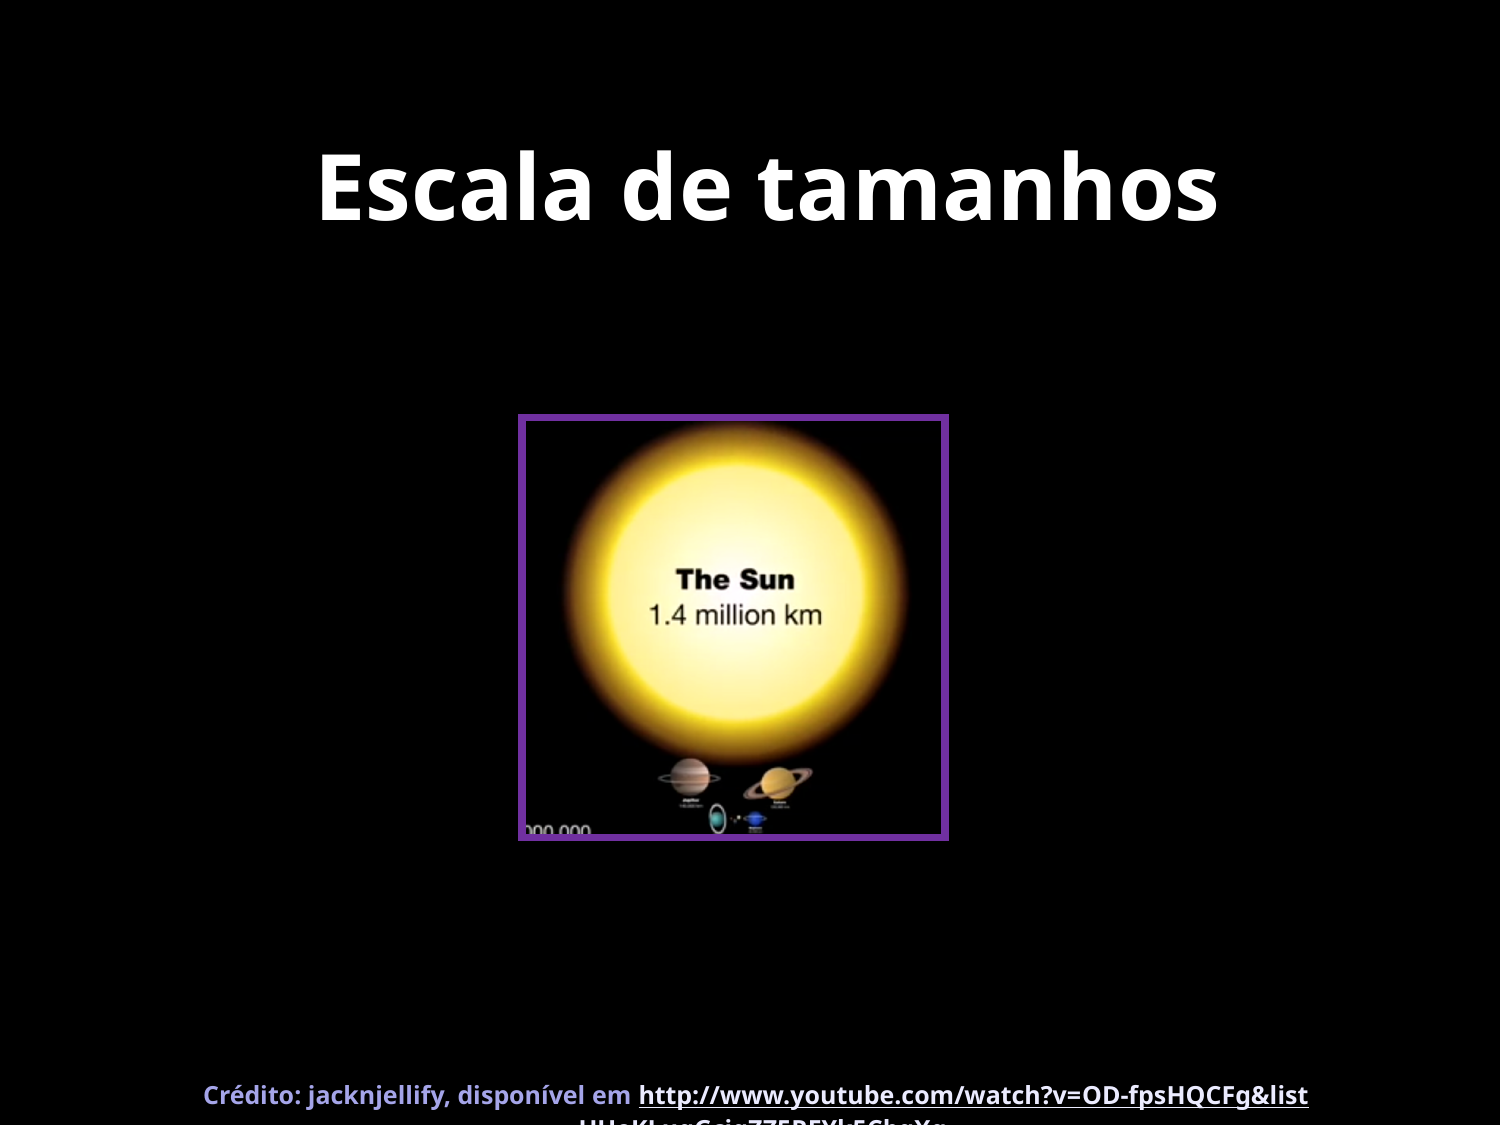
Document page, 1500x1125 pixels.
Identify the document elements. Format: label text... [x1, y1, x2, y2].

text_box Escala de tamanhos [130, 90, 1406, 278]
picture [525, 420, 942, 835]
text_box Crédito: jacknjellify, disponível em http://www.youtube.com/watch?v=OD-fpsHQCFg&list=UUeKLuqGciqZZ5RFYk5CbqXg [5, 1072, 1500, 1125]
